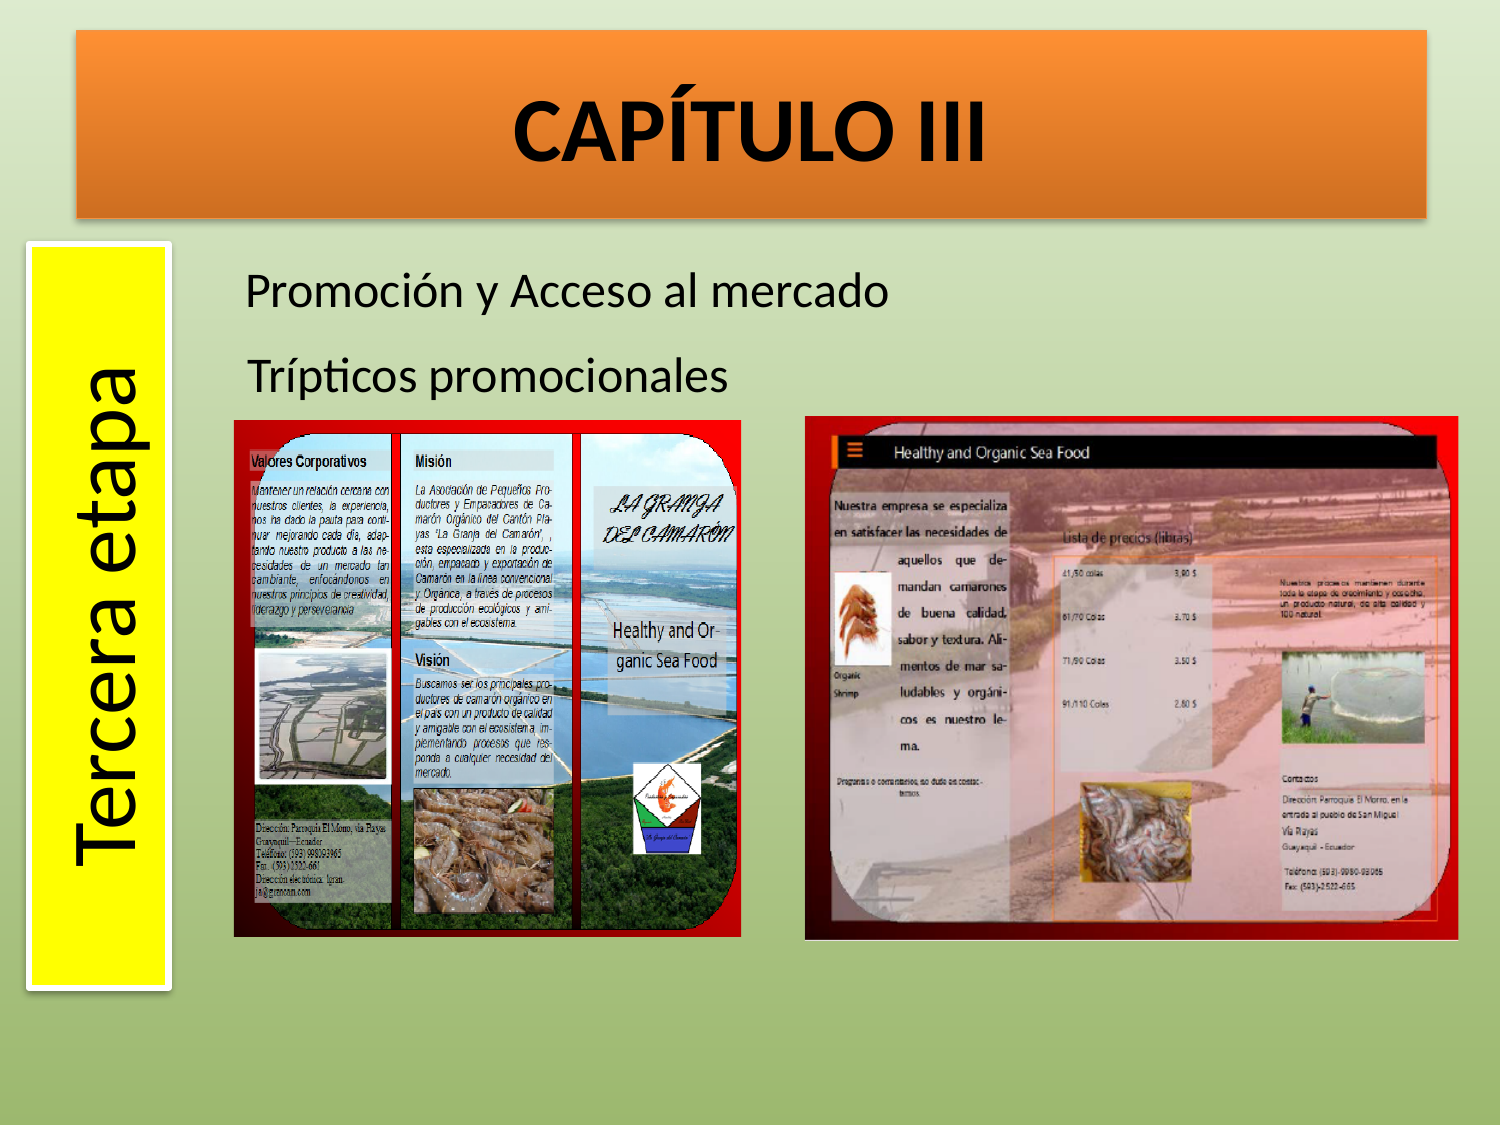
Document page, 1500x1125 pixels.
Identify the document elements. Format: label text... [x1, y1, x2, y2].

text_box Promoción y Acceso al mercado [230, 249, 928, 325]
text_box Tercera etapa [26, 241, 172, 991]
text_box Trípticos promocionales [232, 335, 930, 411]
picture [233, 420, 742, 937]
picture [804, 416, 1459, 942]
title CAPÍTULO III [76, 30, 1427, 219]
